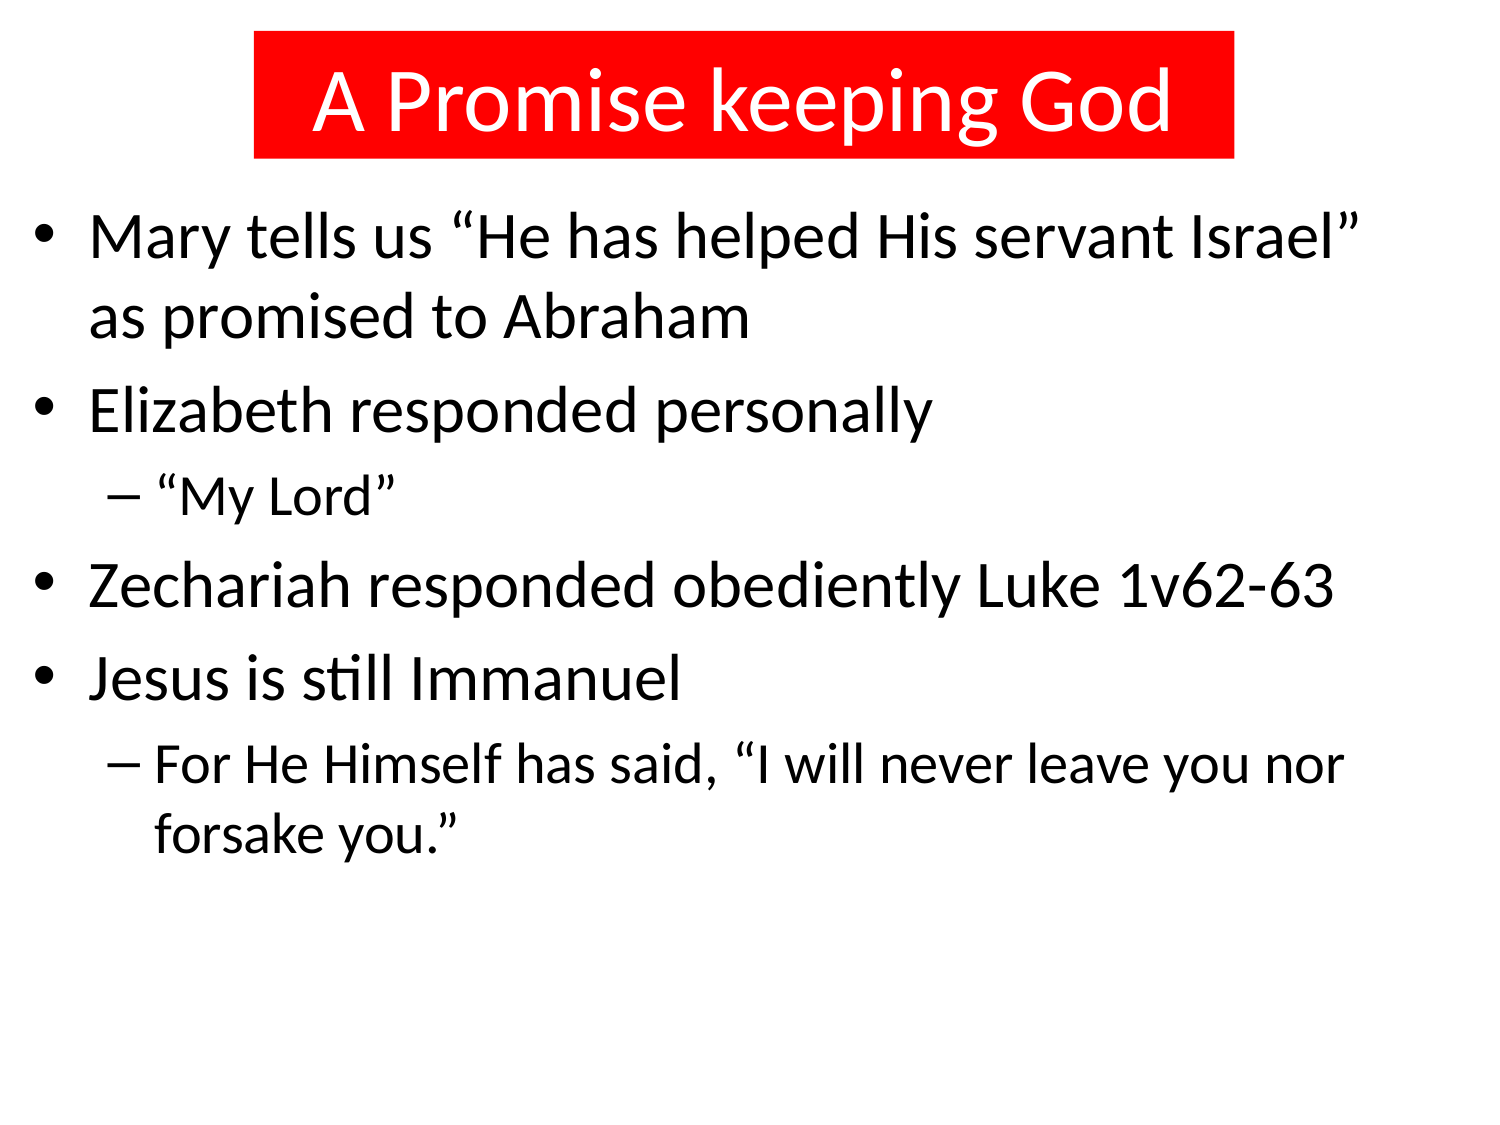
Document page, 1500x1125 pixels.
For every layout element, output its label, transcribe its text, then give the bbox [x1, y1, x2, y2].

list Mary tells us “He has helped His servant Israel” as promised to Abraham Elizabeth responded personally “My Lord” Zechariah responded obediently Luke 1v62-63 Jesus is still Immanuel For He Himself has said, “I will never leave you nor forsake you.” [17, 184, 1447, 1106]
title A Promise keeping God [253, 30, 1235, 159]
